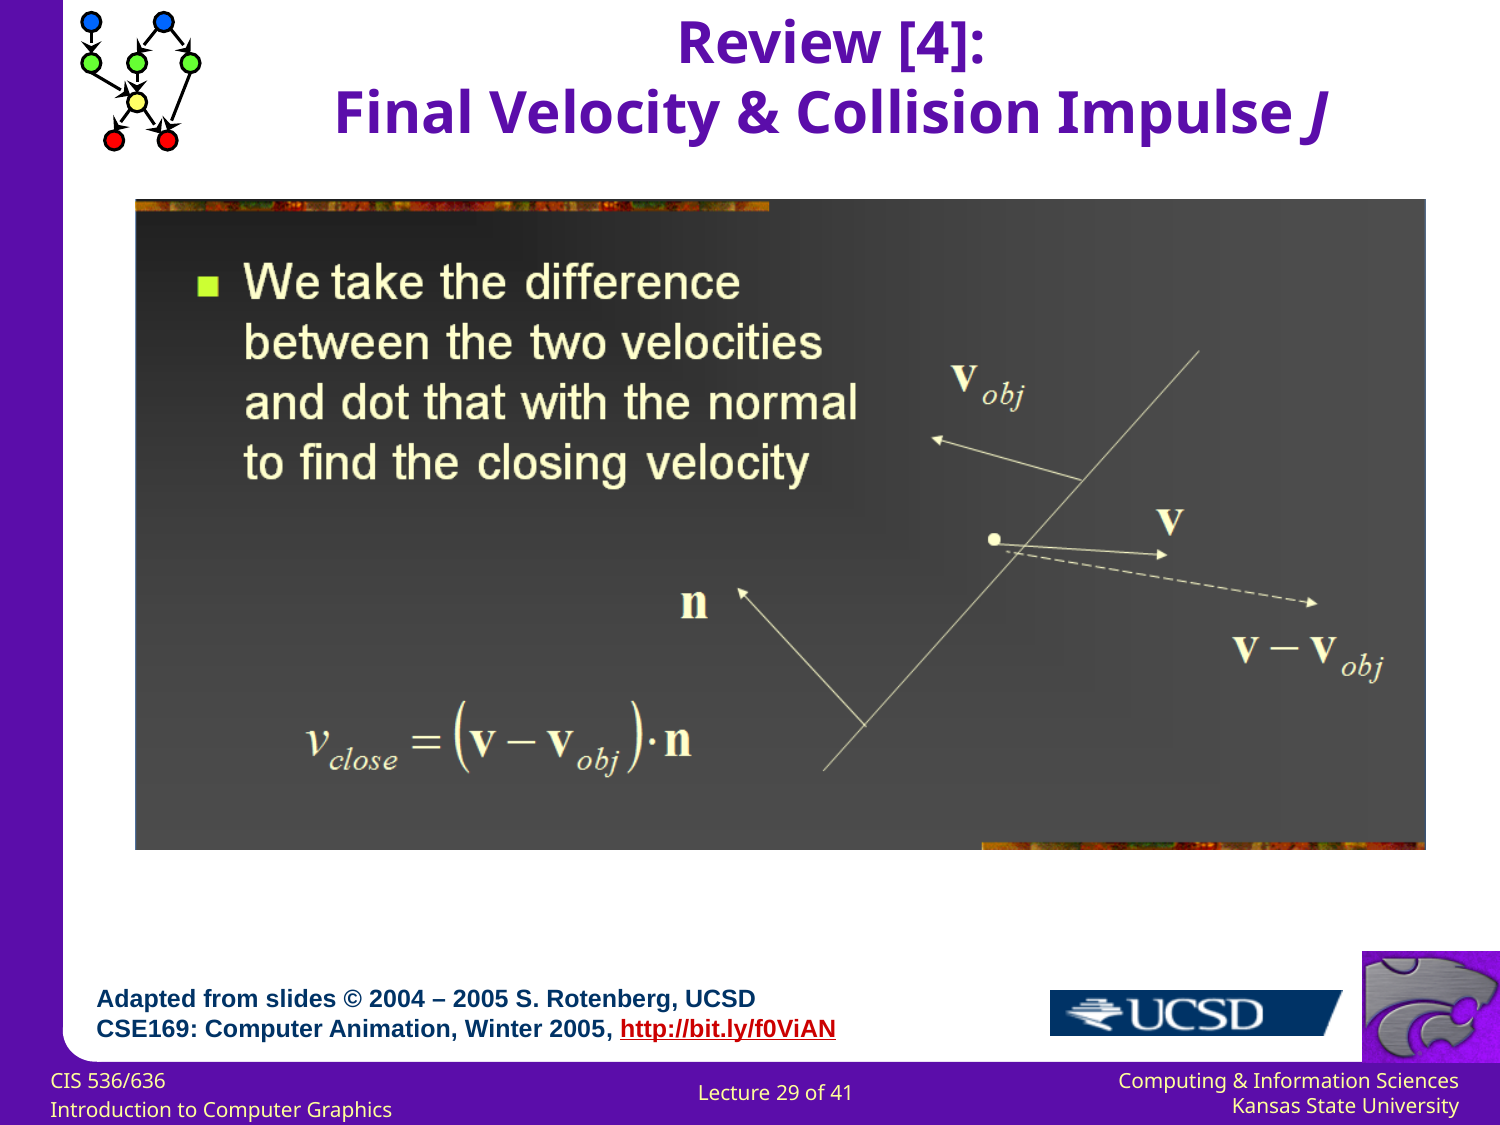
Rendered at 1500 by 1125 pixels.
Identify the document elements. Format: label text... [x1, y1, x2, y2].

picture [134, 199, 1426, 851]
text_box Review [4]: Final Velocity & Collision Impulse J [187, 12, 1475, 138]
picture [1362, 951, 1500, 1063]
picture [1049, 989, 1343, 1036]
text_box Adapted from slides © 2004 – 2005 S. Rotenberg, UCSD CSE169: Computer Animation, Winter 2005, http://bit.ly/f0ViAN [81, 974, 852, 1050]
